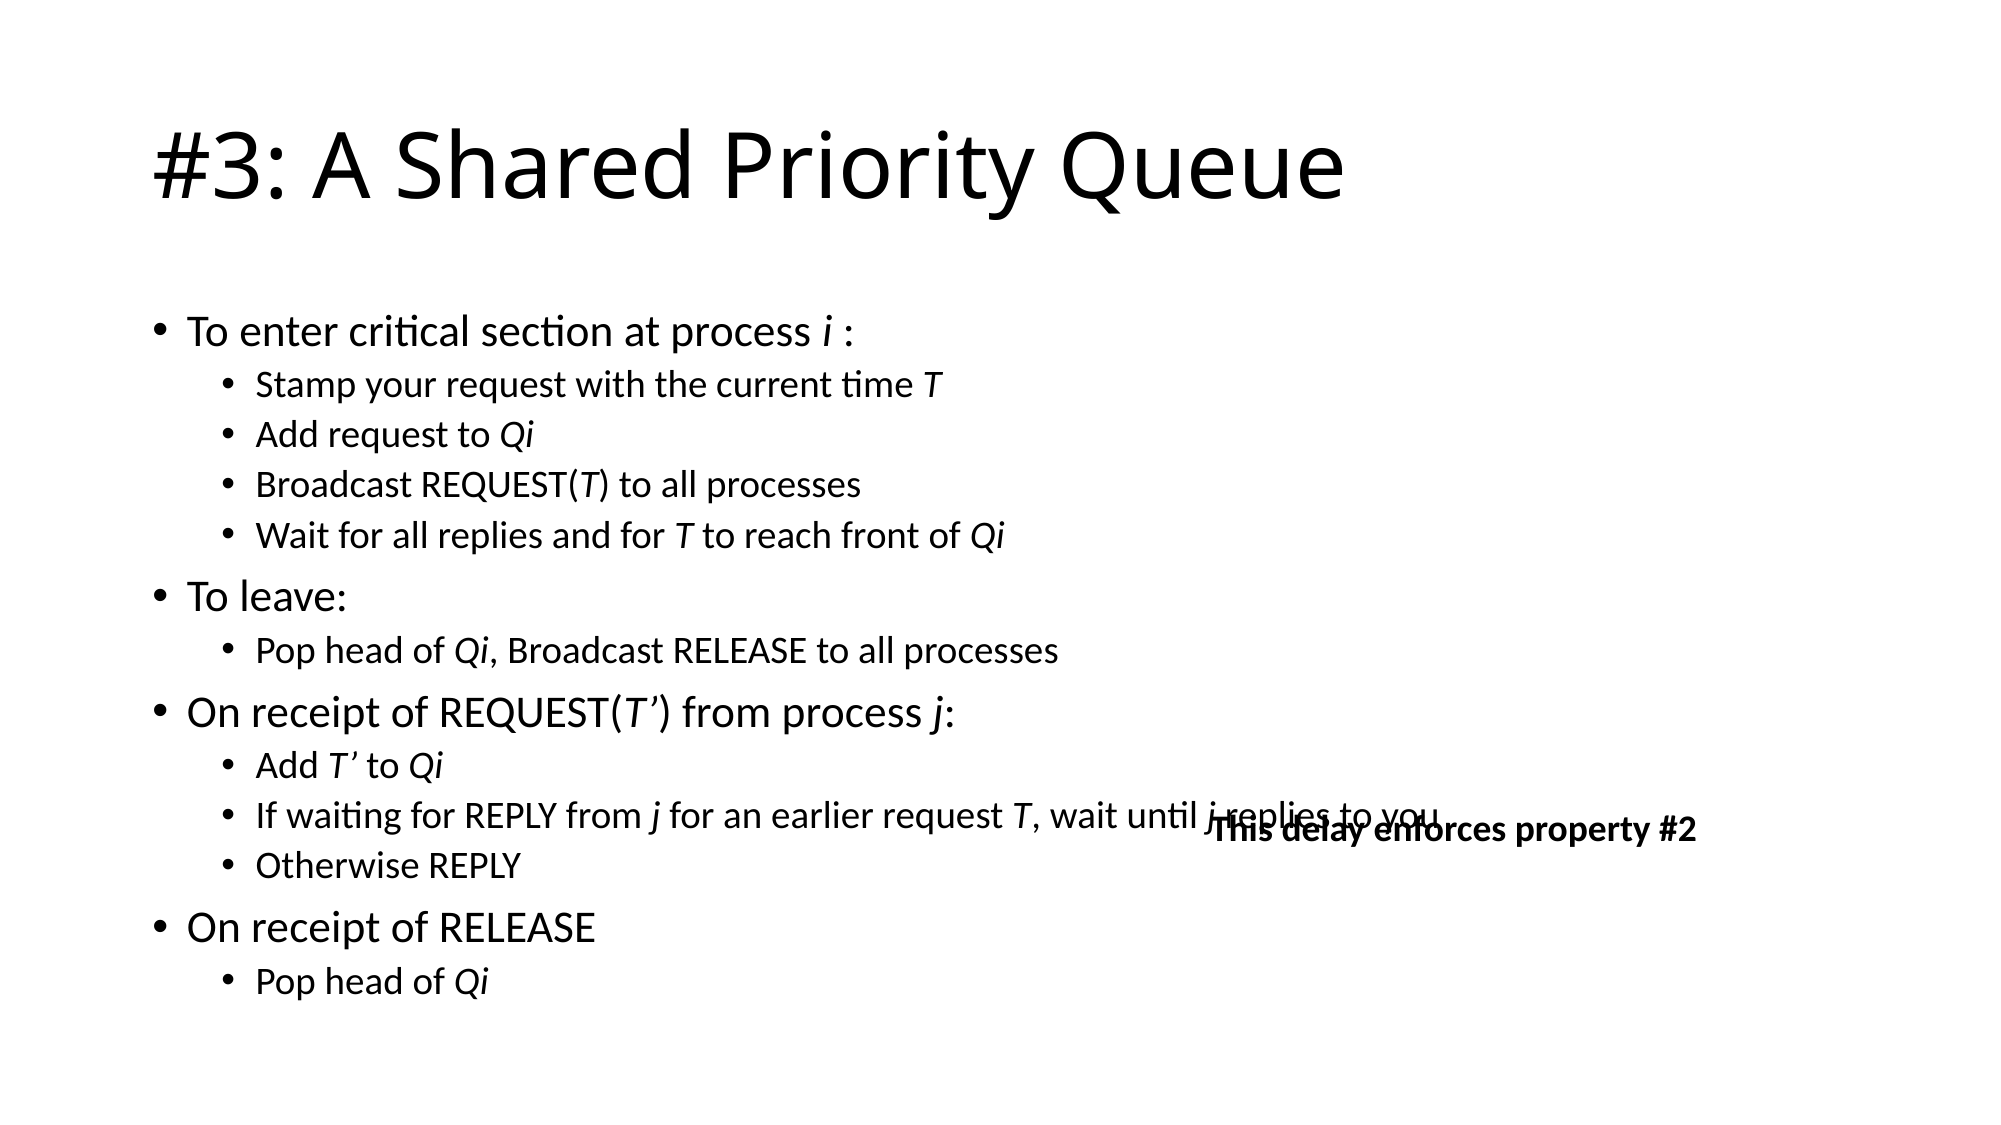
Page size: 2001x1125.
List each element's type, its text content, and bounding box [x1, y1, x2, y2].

text_box This delay enforces property #2 [1195, 796, 1722, 857]
list To enter critical section at process i : Stamp your request with the current time T Add request to Qi Broadcast REQUEST(T) to all processes Wait for all replies and for T to reach front of Qi To leave: Pop head of Qi, Broadcast RELEASE to all processes On receipt of REQUEST(T’) from process j: Add T’ to Qi If waiting for REPLY from j for an earlier request T, wait until j replies to you Otherwise REPLY On receipt of RELEASE Pop head of Qi [137, 299, 1863, 1014]
title #3: A Shared Priority Queue [137, 59, 1863, 278]
